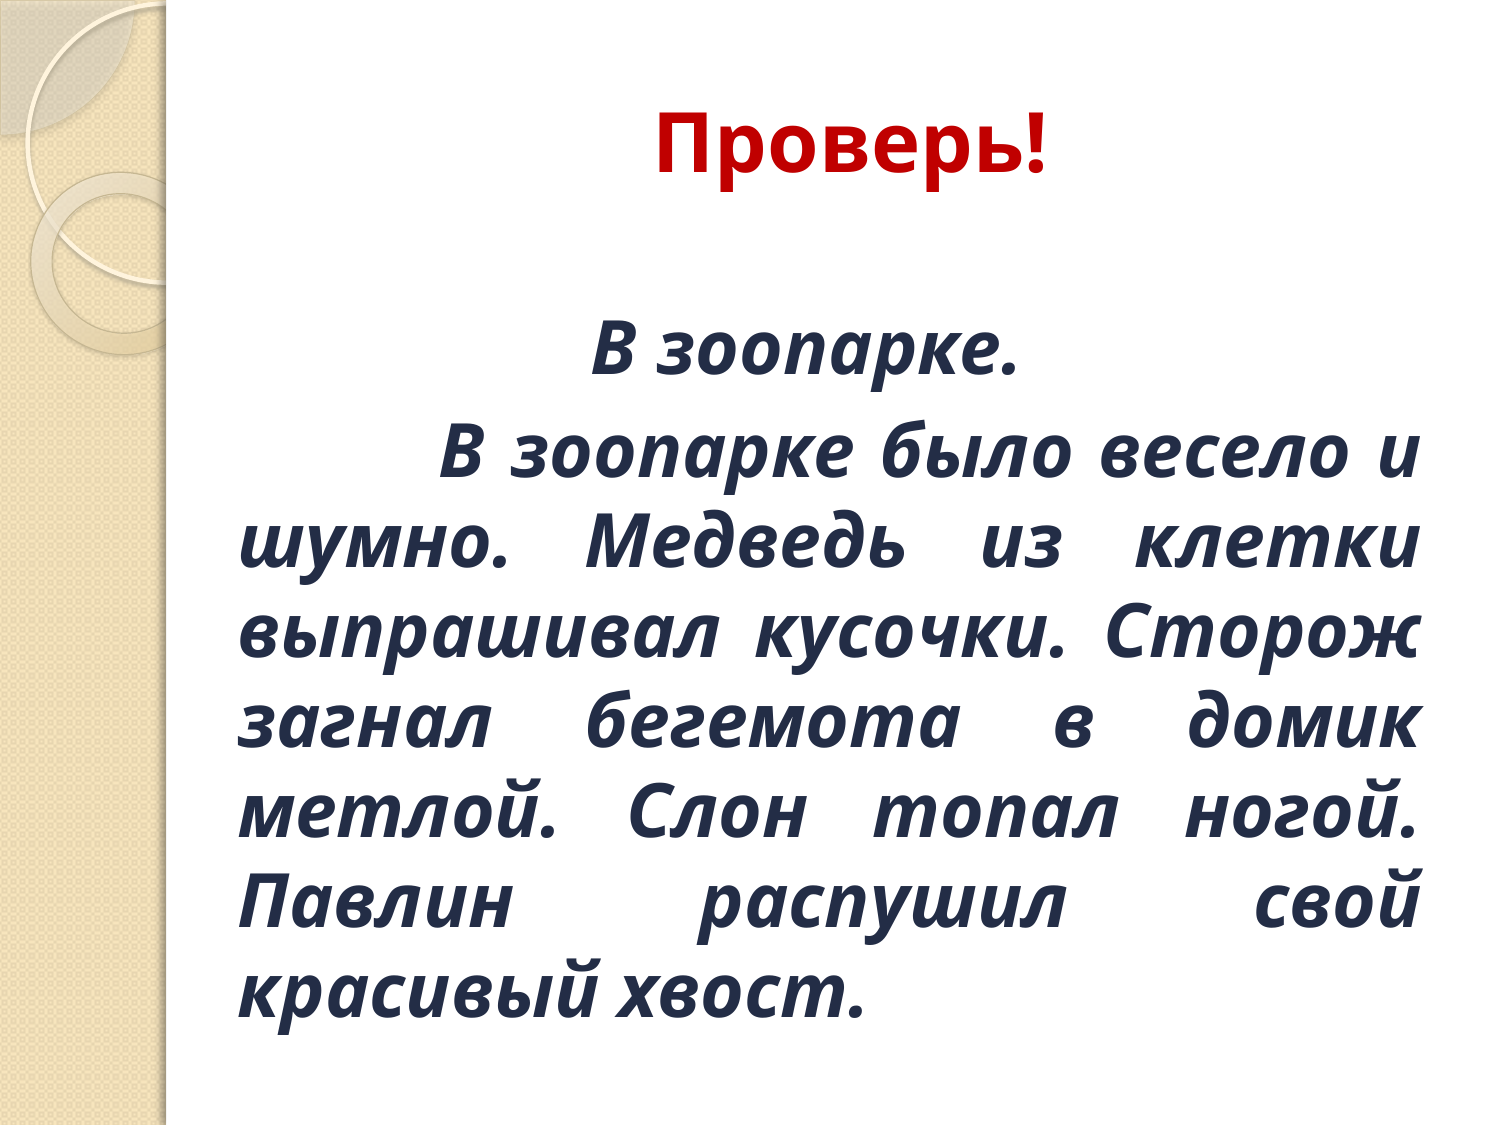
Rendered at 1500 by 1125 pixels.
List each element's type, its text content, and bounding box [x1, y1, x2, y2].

title Проверь! [235, 45, 1466, 233]
list В зоопарке. В зоопарке было весело и шумно. Медведь из клетки выпрашивал кусочки. Сторож загнал бегемота в домик метлой. Слон топал ногой. Павлин распушил свой красивый хвост. [162, 200, 1438, 1025]
